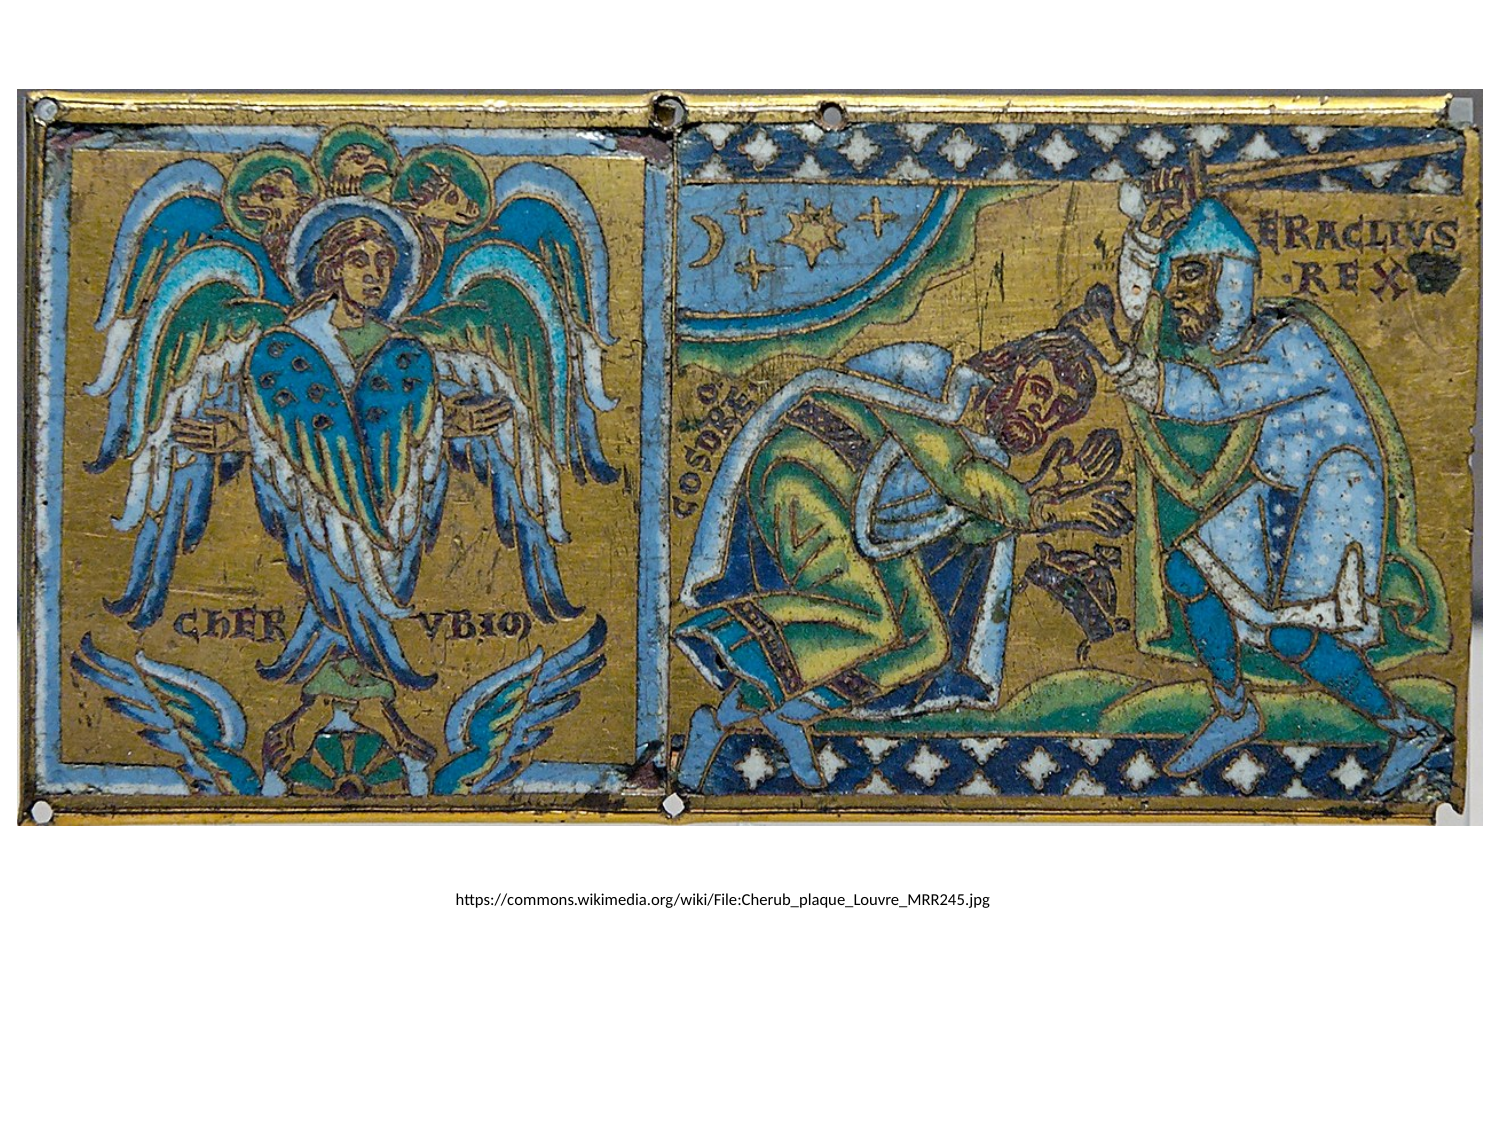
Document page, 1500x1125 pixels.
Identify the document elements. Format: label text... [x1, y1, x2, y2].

text_box https://commons.wikimedia.org/wiki/File:Cherub_plaque_Louvre_MRR245.jpg [348, 881, 1099, 917]
picture [17, 89, 1483, 826]
